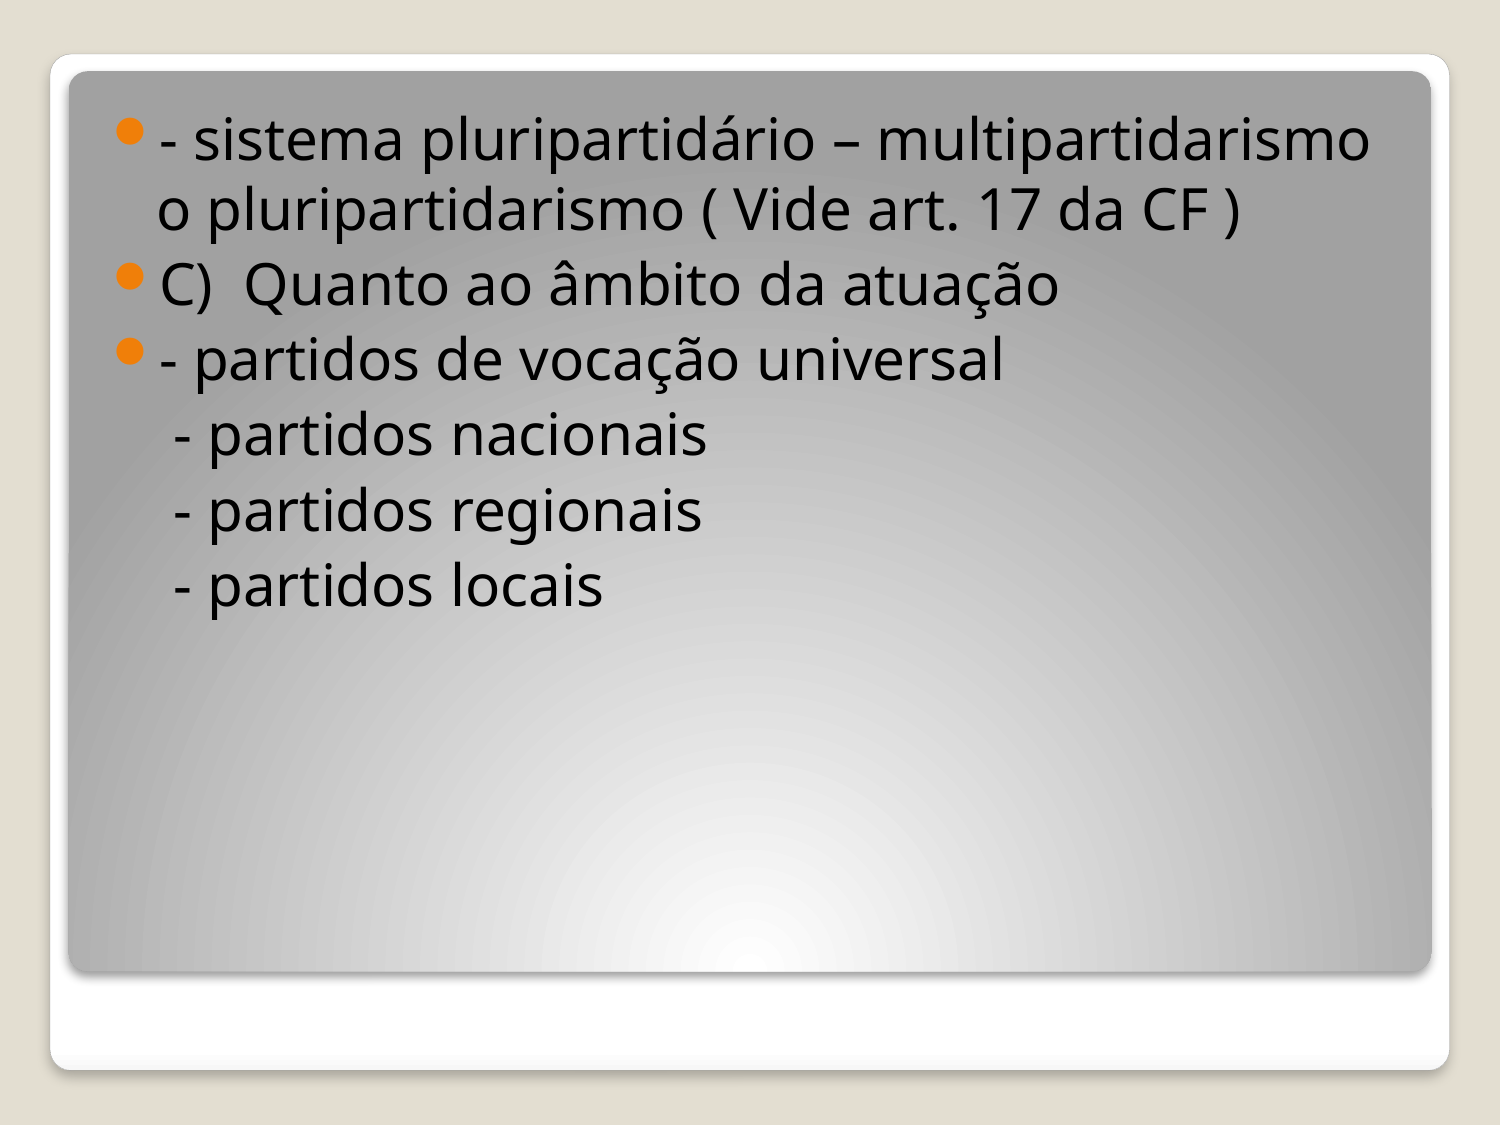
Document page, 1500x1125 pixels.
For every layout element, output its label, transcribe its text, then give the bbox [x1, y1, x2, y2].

list - sistema pluripartidário – multipartidarismo o pluripartidarismo ( Vide art. 17 da CF ) C) Quanto ao âmbito da atuação - partidos de vocação universal - partidos nacionais - partidos regionais - partidos locais [82, 86, 1425, 774]
